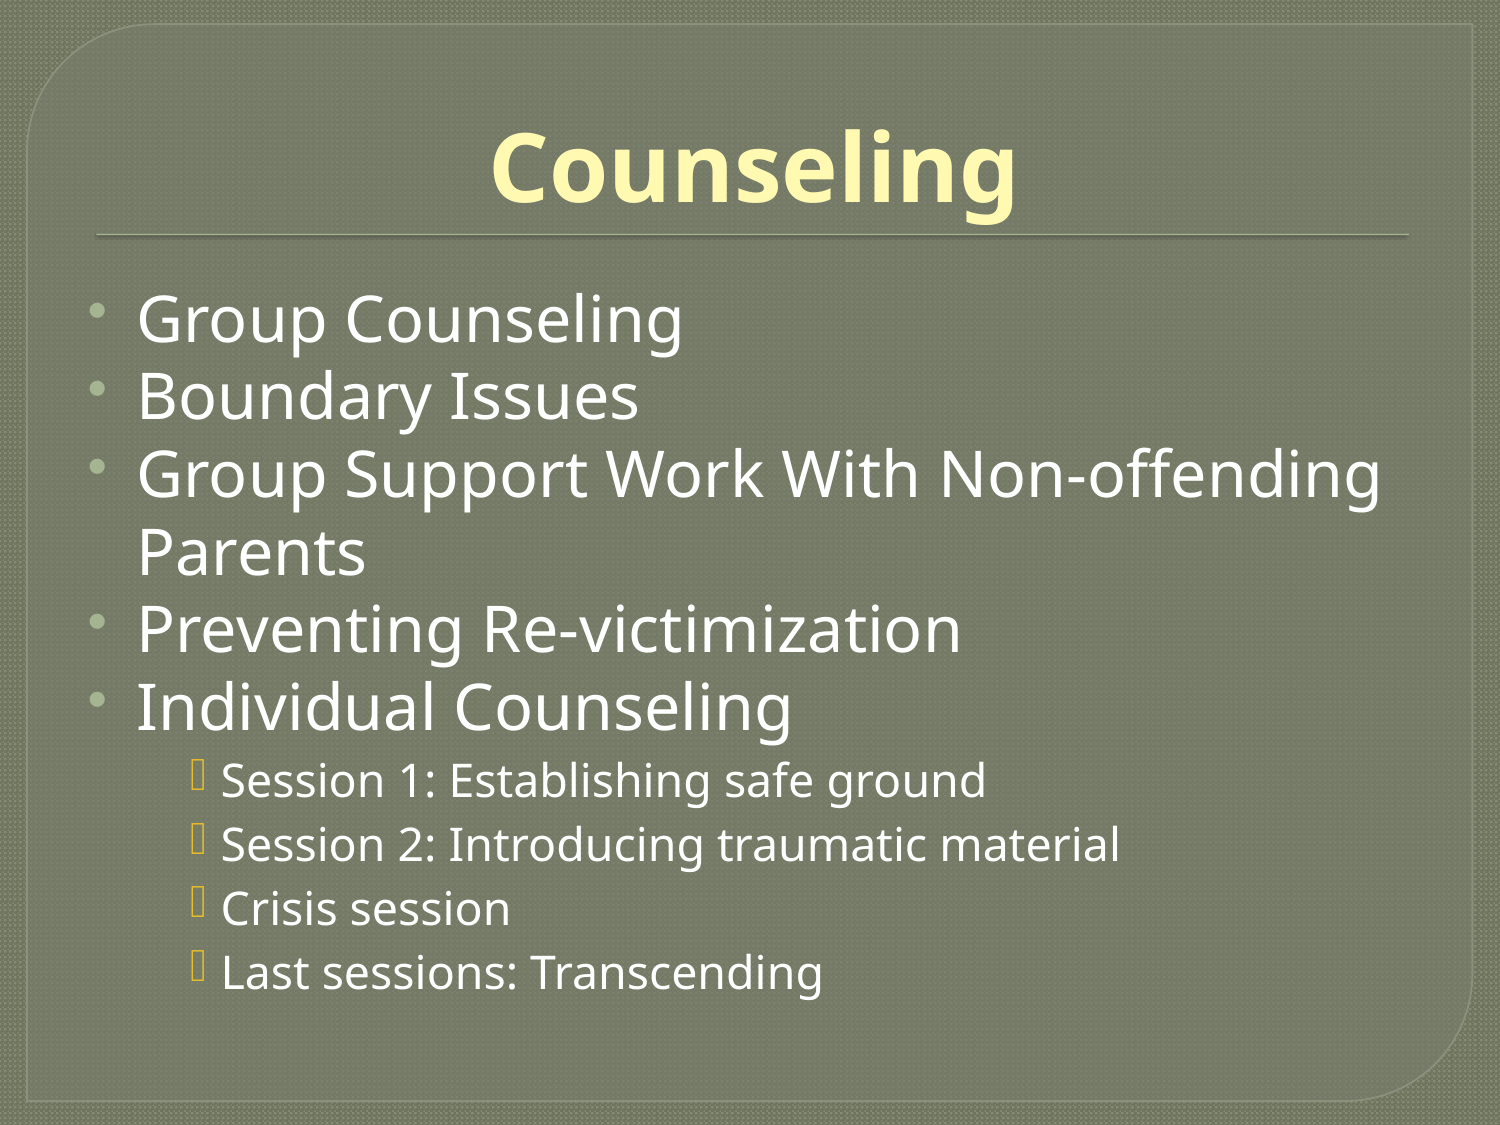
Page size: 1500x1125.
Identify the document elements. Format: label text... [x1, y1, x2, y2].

list Group Counseling Boundary Issues Group Support Work With Non-offending Parents Preventing Re-victimization Individual Counseling Session 1: Establishing safe ground Session 2: Introducing traumatic material Crisis session Last sessions: Transcending [75, 270, 1425, 1013]
title Counseling [75, 41, 1425, 230]
